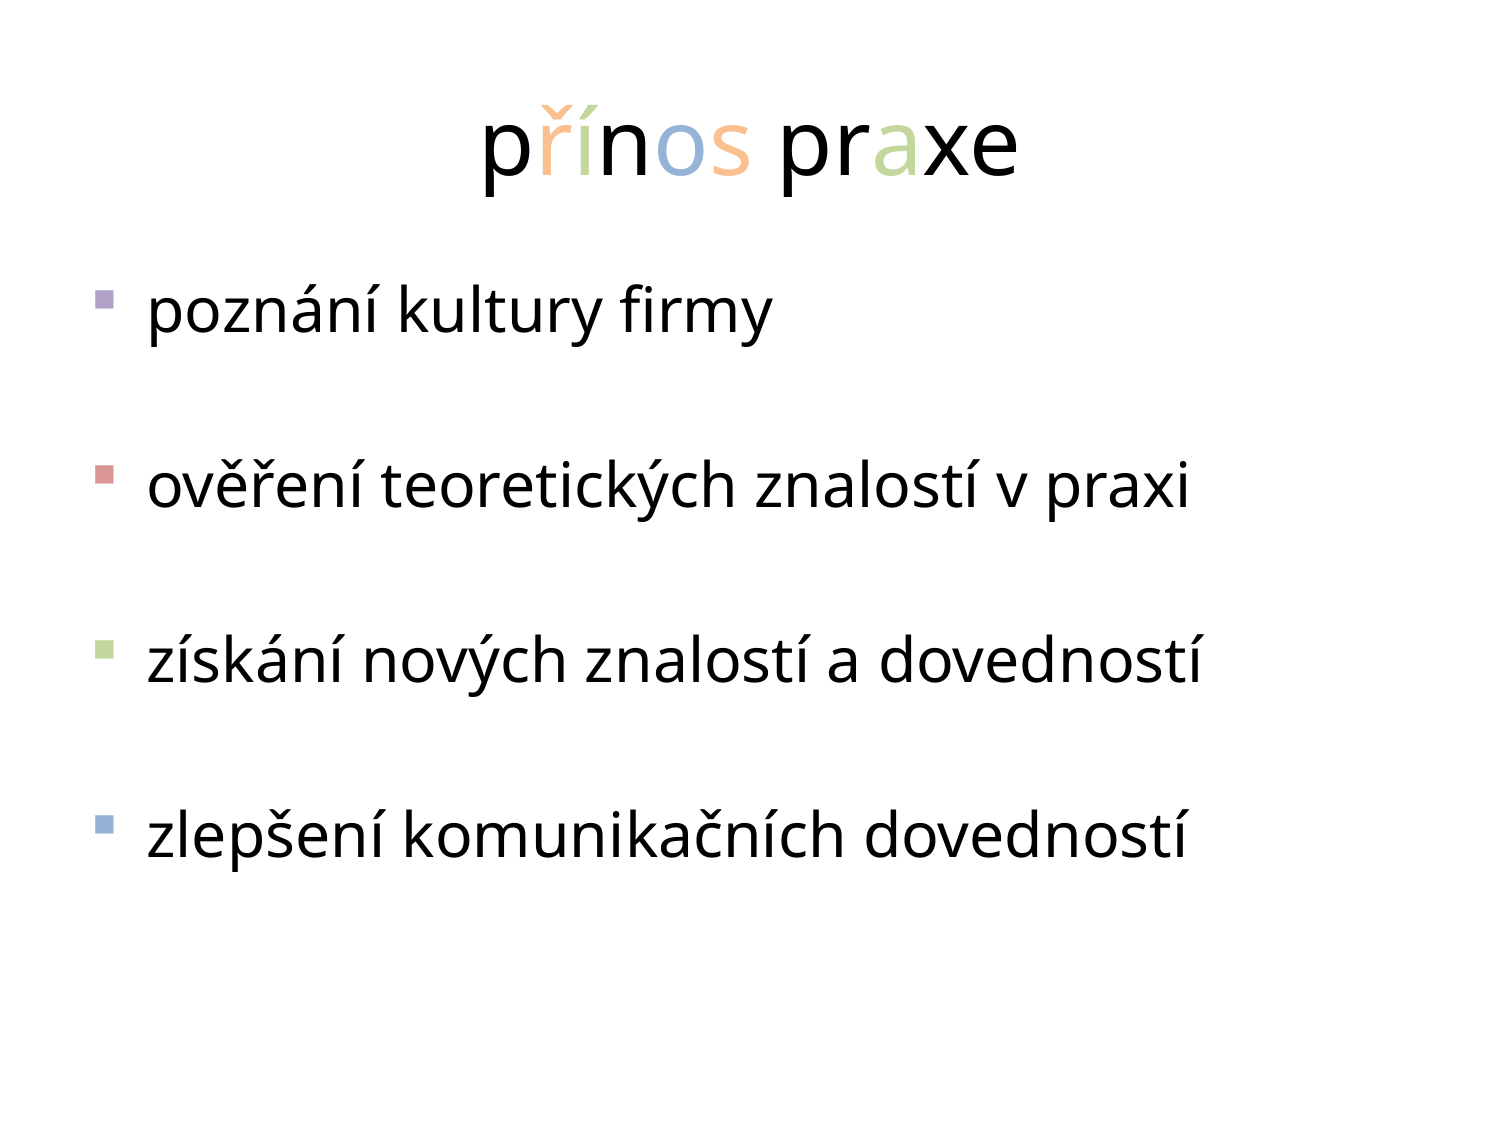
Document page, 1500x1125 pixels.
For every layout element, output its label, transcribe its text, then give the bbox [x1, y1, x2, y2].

title přínos praxe [75, 45, 1425, 233]
list poznání kultury firmy ověření teoretických znalostí v praxi získání nových znalostí a dovedností zlepšení komunikačních dovedností [75, 262, 1425, 1005]
